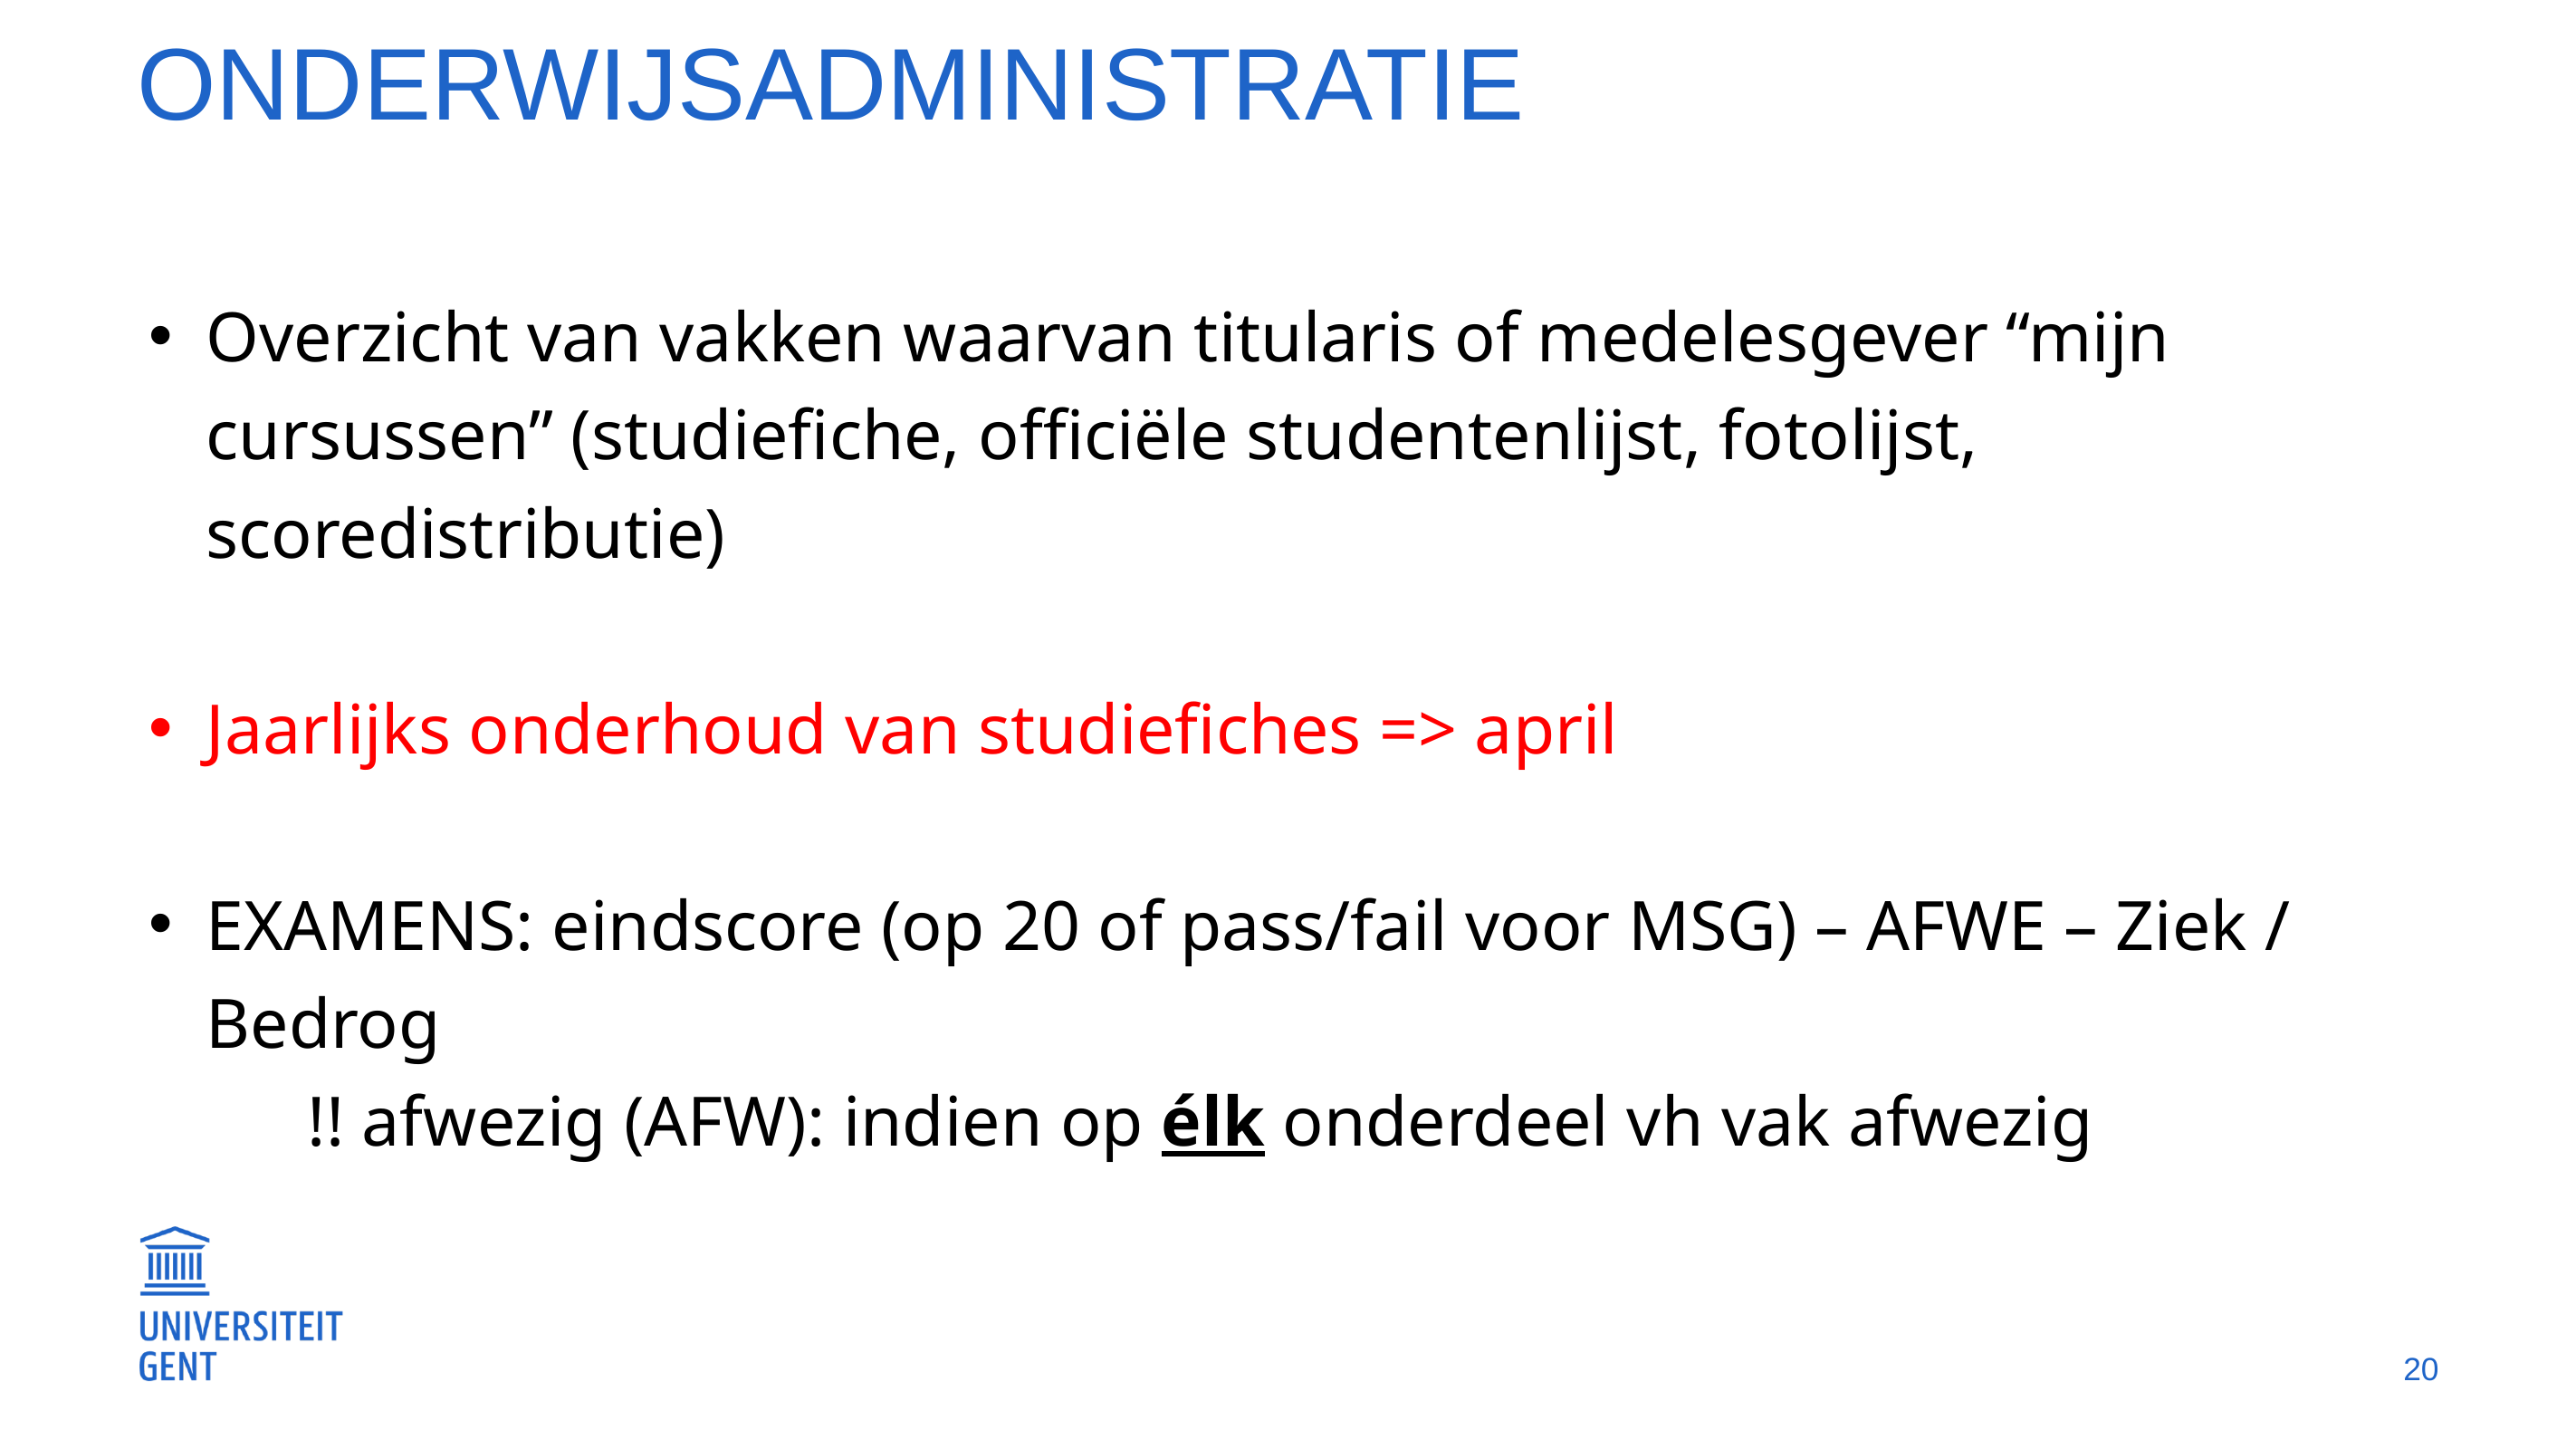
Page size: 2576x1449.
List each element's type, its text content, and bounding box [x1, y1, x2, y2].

list Overzicht van vakken waarvan titularis of medelesgever “mijn cursussen” (studiefiche, officiële studentenlijst, fotolijst, scoredistributie) Jaarlijks onderhoud van studiefiches => april EXAMENS: eindscore (op 20 of pass/fail voor MSG) – AFWE – Ziek / Bedrog !! afwezig (AFW): indien op élk onderdeel vh vak afwezig [124, 177, 2456, 1173]
title onderwijsadministratie [123, 20, 2456, 149]
picture [72, 1174, 416, 1449]
slide_number 20 [2315, 1329, 2453, 1407]
